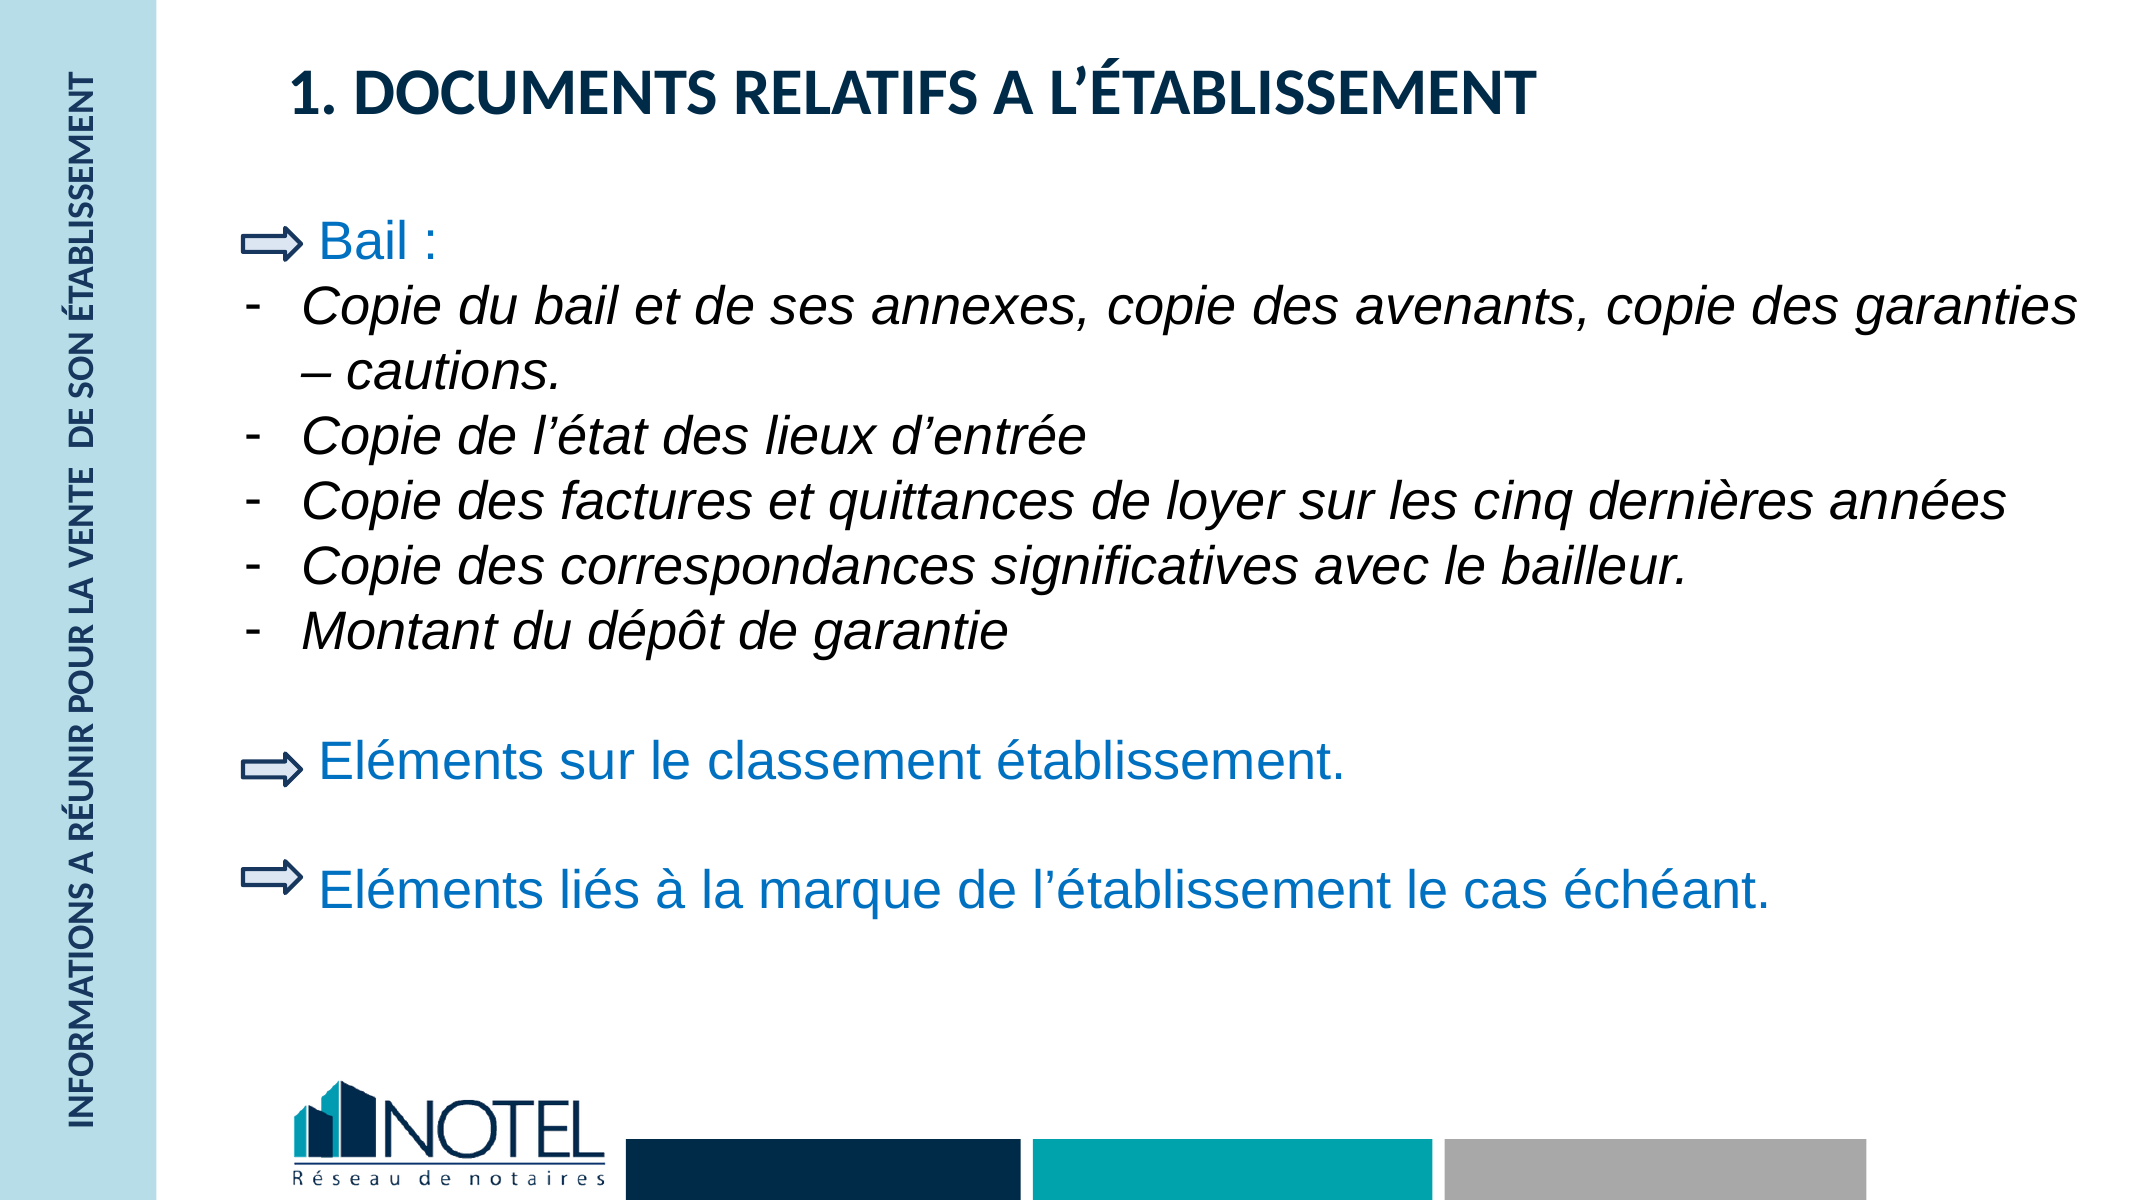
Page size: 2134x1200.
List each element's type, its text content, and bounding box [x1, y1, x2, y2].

title 1. DOCUMENTS RELATIFS A L’ÉTABLISSEMENT [272, 92, 2000, 175]
text_box [1444, 1139, 1867, 1200]
text_box Bail : Copie du bail et de ses annexes, copie des avenants, copie des garanties – cautions. Copie de l’état des lieux d’entrée Copie des factures et quittances de loyer sur les cinq dernières années Copie des correspondances significatives avec le bailleur. Montant du dépôt de garantie Eléments sur le classement établissement. Eléments liés à la marque de l’établissement le cas échéant. [229, 197, 2097, 993]
text_box [1032, 1139, 1433, 1200]
text_box [240, 859, 304, 895]
text_box [272, 1051, 622, 1200]
text_box Informations a réunir pour la vente de son établissement [0, 0, 157, 1200]
text_box [240, 751, 304, 788]
text_box [240, 226, 304, 262]
text_box [625, 1139, 1021, 1200]
